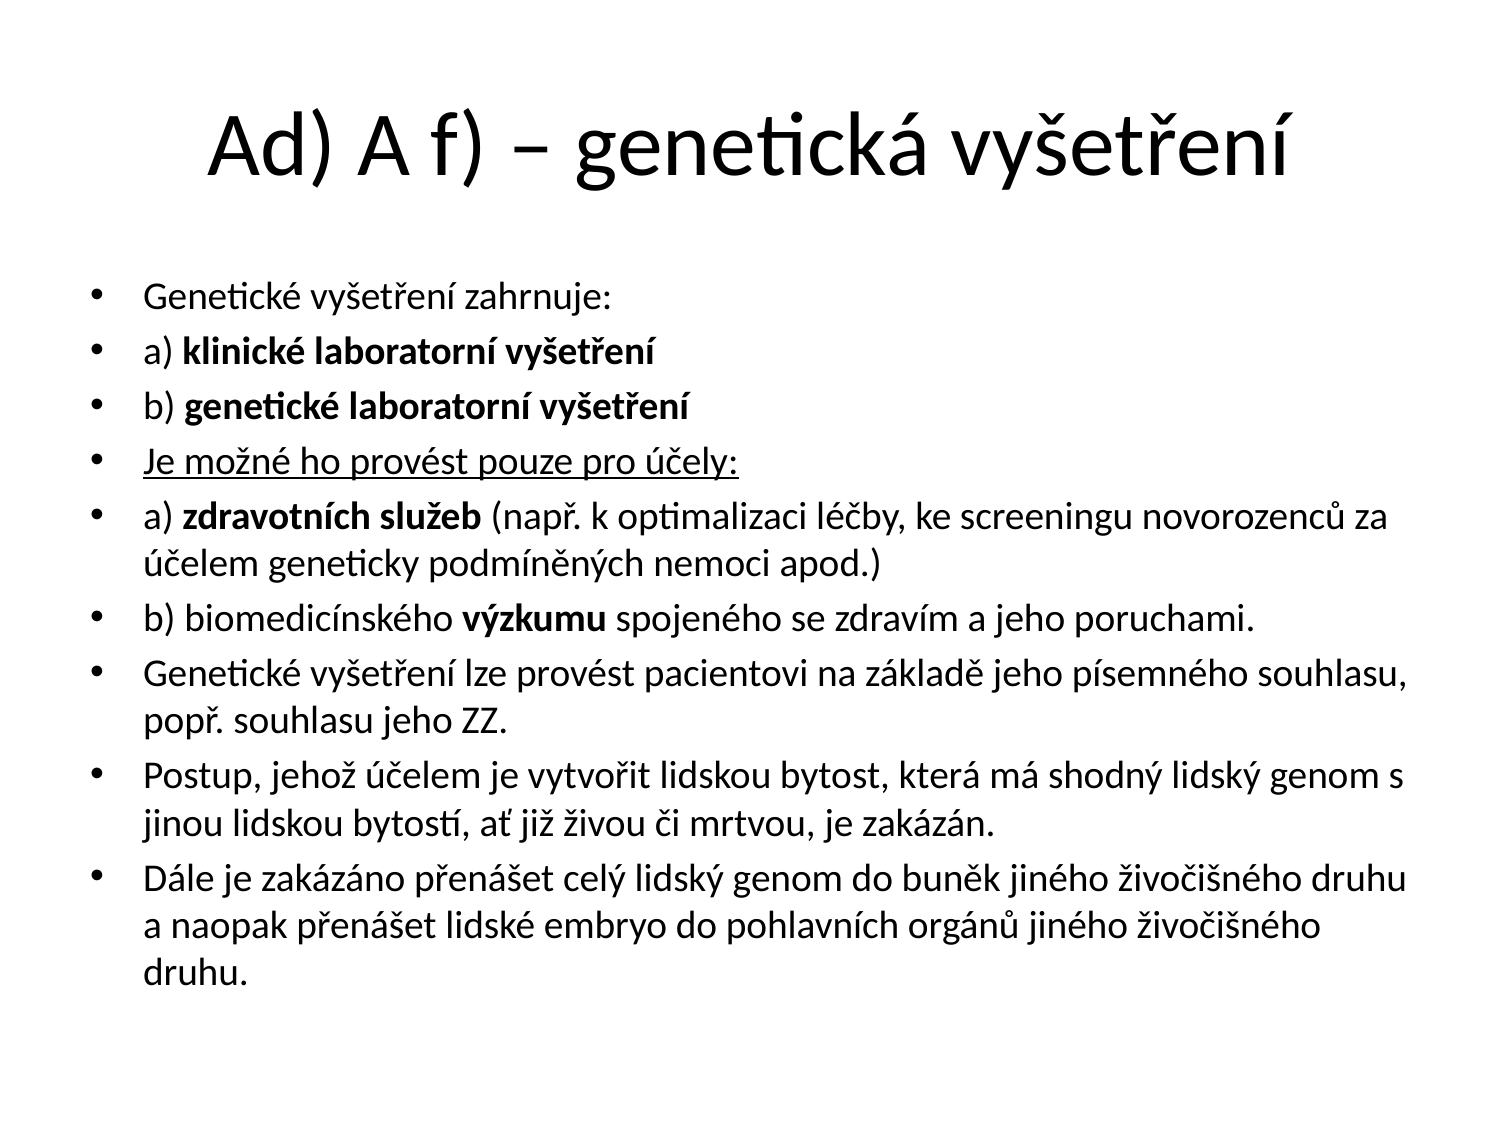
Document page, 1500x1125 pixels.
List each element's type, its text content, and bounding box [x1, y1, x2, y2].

title Ad) A f) – genetická vyšetření [75, 45, 1425, 233]
list Genetické vyšetření zahrnuje: a) klinické laboratorní vyšetření b) genetické laboratorní vyšetření Je možné ho provést pouze pro účely: a) zdravotních služeb (např. k optimalizaci léčby, ke screeningu novorozenců za účelem geneticky podmíněných nemoci apod.) b) biomedicínského výzkumu spojeného se zdravím a jeho poruchami. Genetické vyšetření lze provést pacientovi na základě jeho písemného souhlasu, popř. souhlasu jeho ZZ. Postup, jehož účelem je vytvořit lidskou bytost, která má shodný lidský genom s jinou lidskou bytostí, ať již živou či mrtvou, je zakázán. Dále je zakázáno přenášet celý lidský genom do buněk jiného živočišného druhu a naopak přenášet lidské embryo do pohlavních orgánů jiného živočišného druhu. [75, 262, 1425, 1005]
